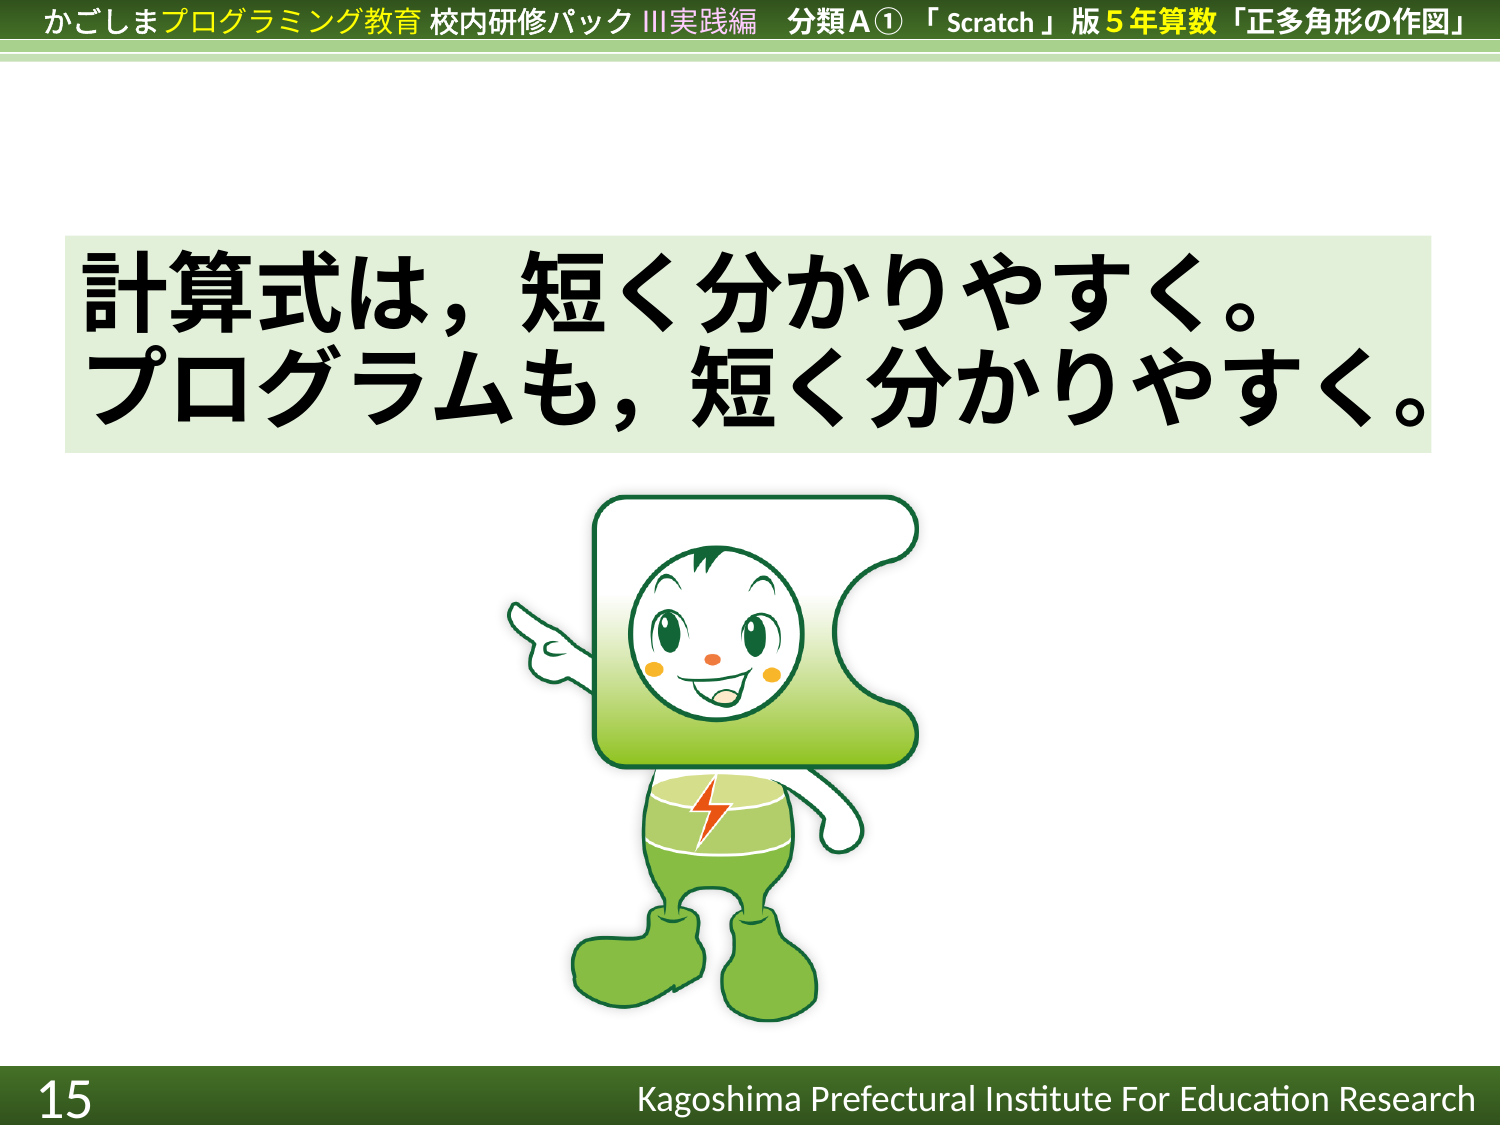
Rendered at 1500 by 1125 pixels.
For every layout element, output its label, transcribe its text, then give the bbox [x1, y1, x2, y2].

slide_number 15 [0, 1065, 130, 1125]
picture [507, 488, 919, 1029]
title 計算式は，短く分かりやすく。 プログラムも，短く分かりやすく。 [65, 235, 1432, 453]
